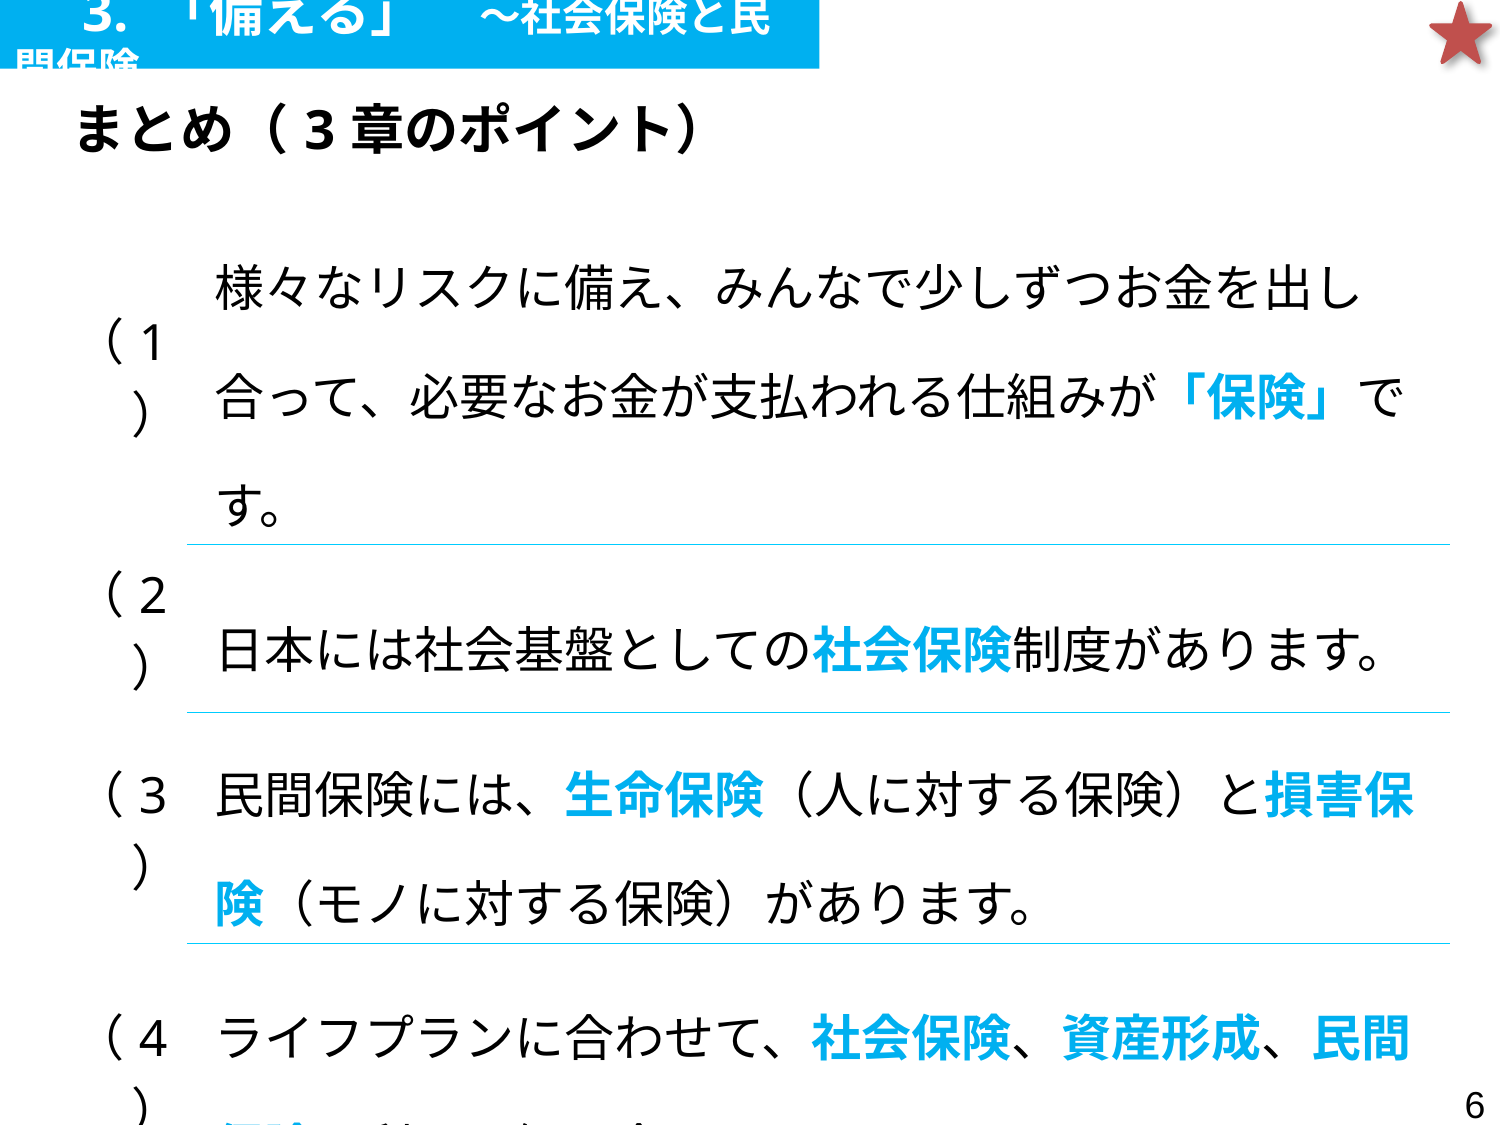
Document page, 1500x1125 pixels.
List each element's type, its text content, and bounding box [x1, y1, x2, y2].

table_cell （4） [22, 944, 187, 1125]
text_box 38 [1149, 1065, 1500, 1125]
table_cell 民間保険には、生命保険（人に対する保険）と損害保険（モノに対する保険）があります。 [187, 713, 1450, 943]
table_header 様々なリスクに備え、みんなで少しずつお金を出し合って、必要なお金が支払われる仕組みが「保険」です。 [187, 206, 1450, 544]
table_cell （3） [22, 713, 187, 944]
text_box 3. 「備える」 ～社会保険と民間保険 [0, 0, 822, 71]
table_cell 日本には社会基盤としての社会保険制度があります。 [187, 545, 1450, 712]
text_box [1429, 0, 1493, 64]
table_header まとめ（3章のポイント） [58, 75, 1414, 178]
table_header （1） [22, 206, 187, 545]
table_cell ライフプランに合わせて、社会保険、資産形成、民間保険の利用を組み合わせましょう。 [187, 944, 1450, 1125]
table_cell （2） [22, 545, 187, 713]
